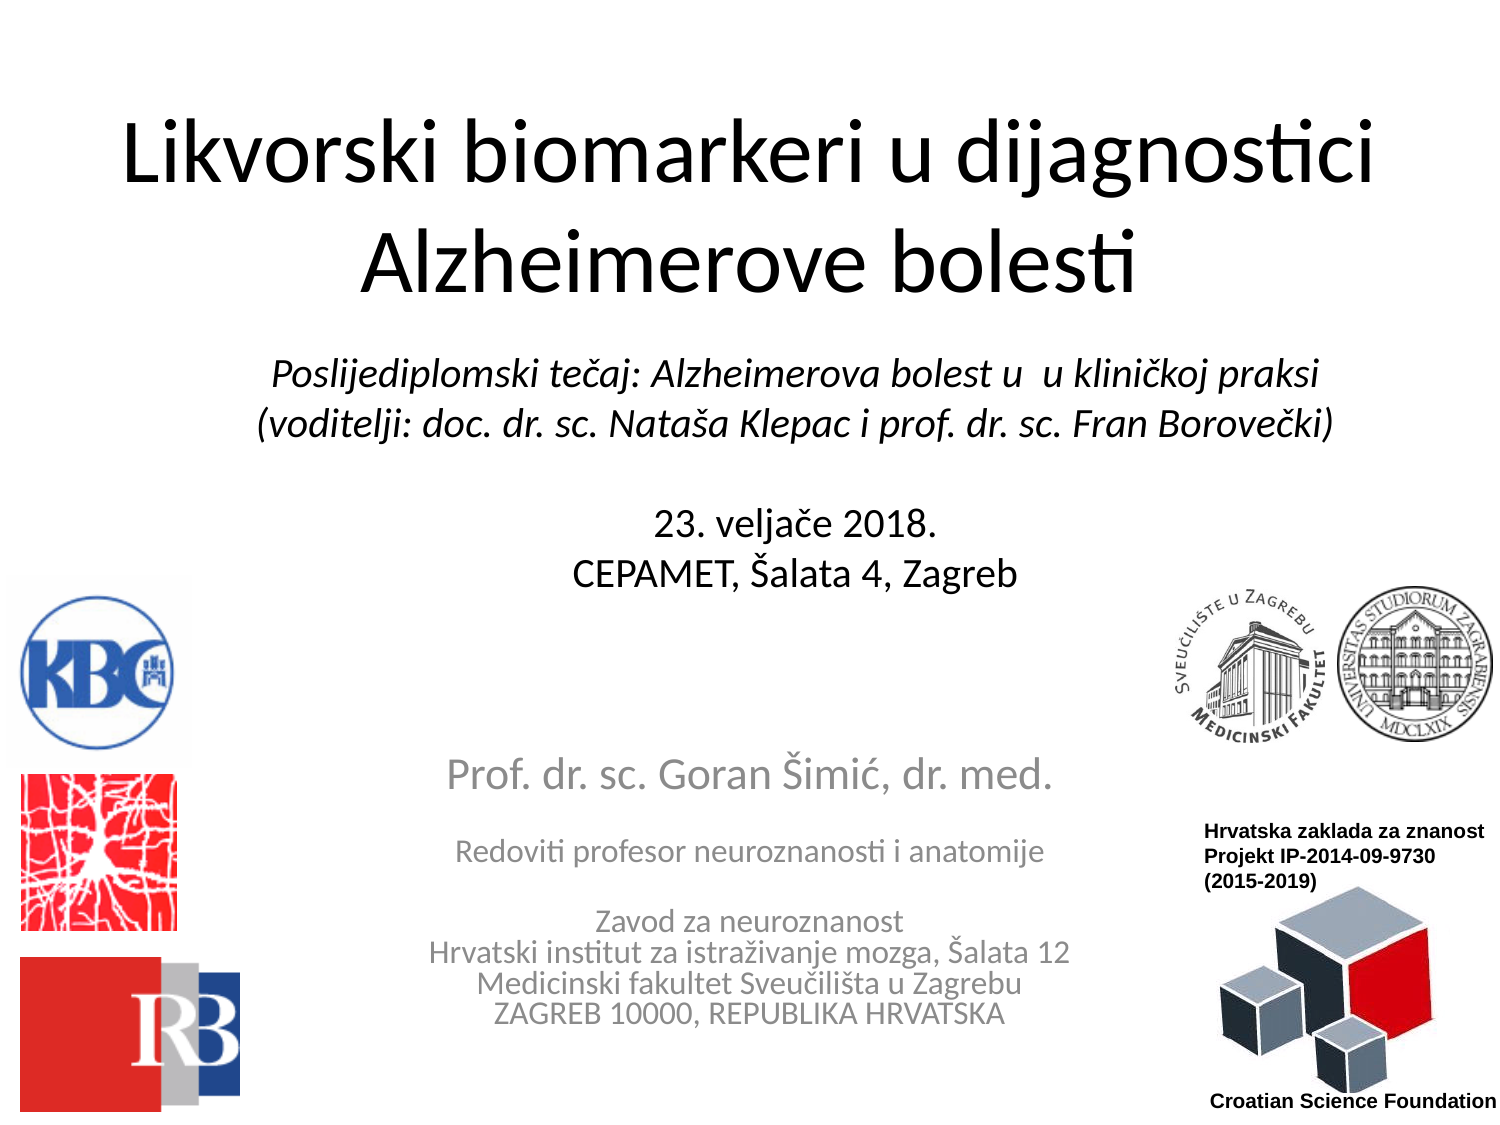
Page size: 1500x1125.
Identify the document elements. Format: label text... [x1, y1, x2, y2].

picture [20, 957, 240, 1112]
picture [1200, 875, 1450, 1093]
text_box Hrvatska zaklada za znanost Projekt IP-2014-09-9730 (2015-2019) [1189, 810, 1500, 901]
text_box Croatian Science Foundation [1189, 1080, 1500, 1121]
picture [6, 575, 192, 768]
text_box Poslijediplomski tečaj: Alzheimerova bolest u u kliničkoj praksi (voditelji: doc. dr. sc. Nataša Klepac i prof. dr. sc. Fran Borovečki) 23. veljače 2018. CEPAMET, Šalata 4, Zagreb [176, 338, 1415, 603]
title Likvorski biomarkeri u dijagnostici Alzheimerove bolesti [6, 90, 1493, 492]
picture [1174, 589, 1326, 744]
picture [21, 774, 177, 932]
picture [1337, 586, 1493, 742]
subtitle Prof. dr. sc. Goran Šimić, dr. med. Redoviti profesor neuroznanosti i anatomije Zavod za neuroznanost Hrvatski institut za istraživanje mozga, Šalata 12 Medicinski fakultet Sveučilišta u Zagrebu ZAGREB 10000, REPUBLIKA HRVATSKA [29, 746, 1471, 1125]
